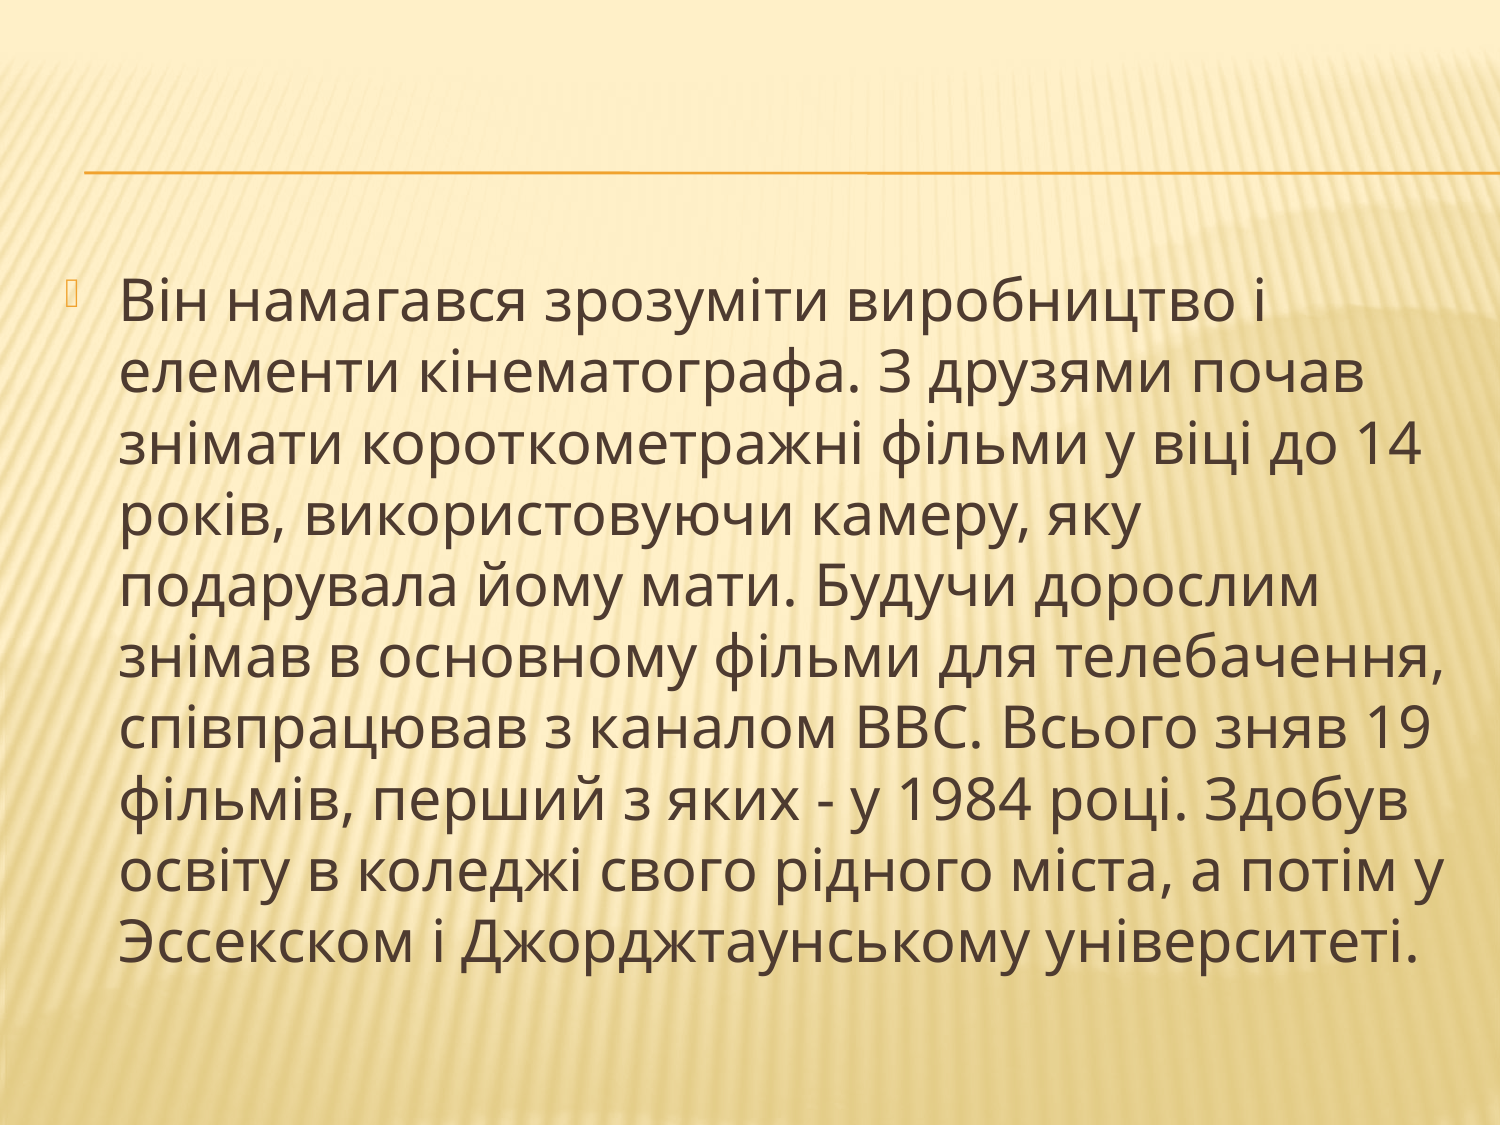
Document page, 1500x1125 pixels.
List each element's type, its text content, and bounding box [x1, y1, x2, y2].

list Він намагався зрозуміти виробництво і елементи кінематографа. З друзями почав знімати короткометражні фільми у віці до 14 років, використовуючи камеру, яку подарувала йому мати. Будучи дорослим знімав в основному фільми для телебачення, співпрацював з каналом BBC. Всього зняв 19 фільмів, перший з яких - у 1984 році. Здобув освіту в коледжі свого рідного міста, а потім у Эссекском і Джорджтаунському університеті. [50, 254, 1475, 998]
